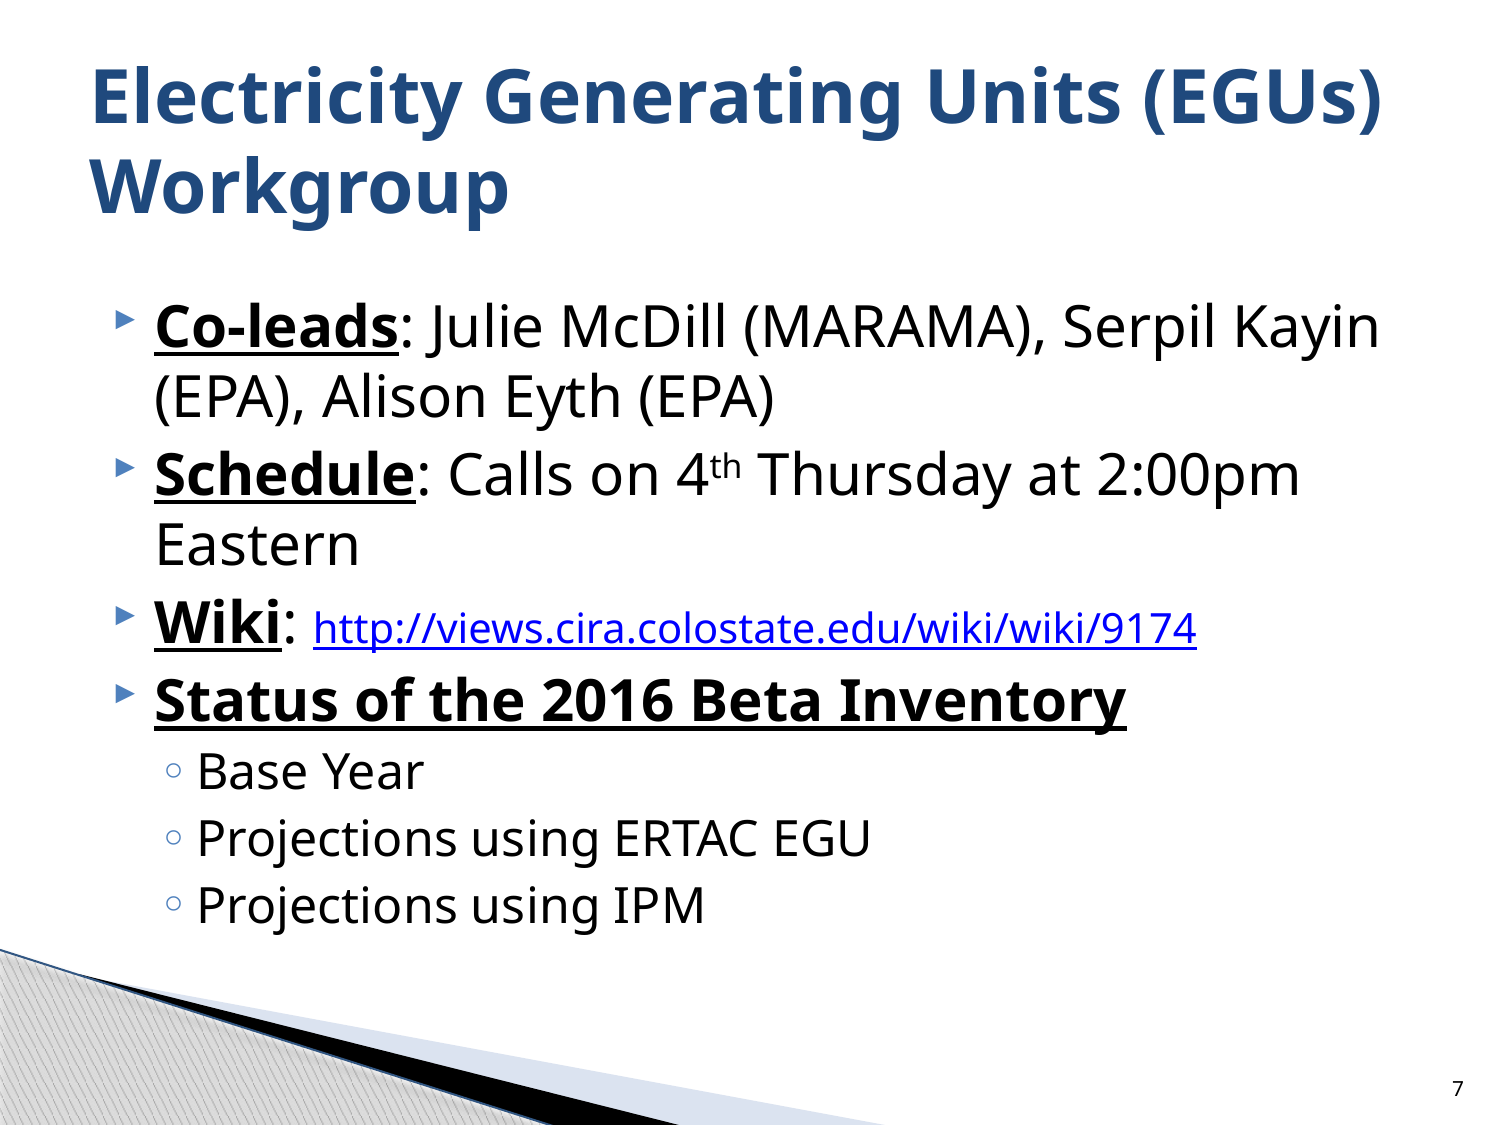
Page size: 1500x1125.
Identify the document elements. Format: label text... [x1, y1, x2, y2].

list Co-leads: Julie McDill (MARAMA), Serpil Kayin (EPA), Alison Eyth (EPA) Schedule: Calls on 4th Thursday at 2:00pm Eastern Wiki: http://views.cira.colostate.edu/wiki/wiki/9174 Status of the 2016 Beta Inventory Base Year Projections using ERTAC EGU Projections using IPM [79, 281, 1430, 1052]
title Electricity Generating Units (EGUs) Workgroup [75, 45, 1425, 233]
slide_number 7 [1418, 1051, 1479, 1112]
